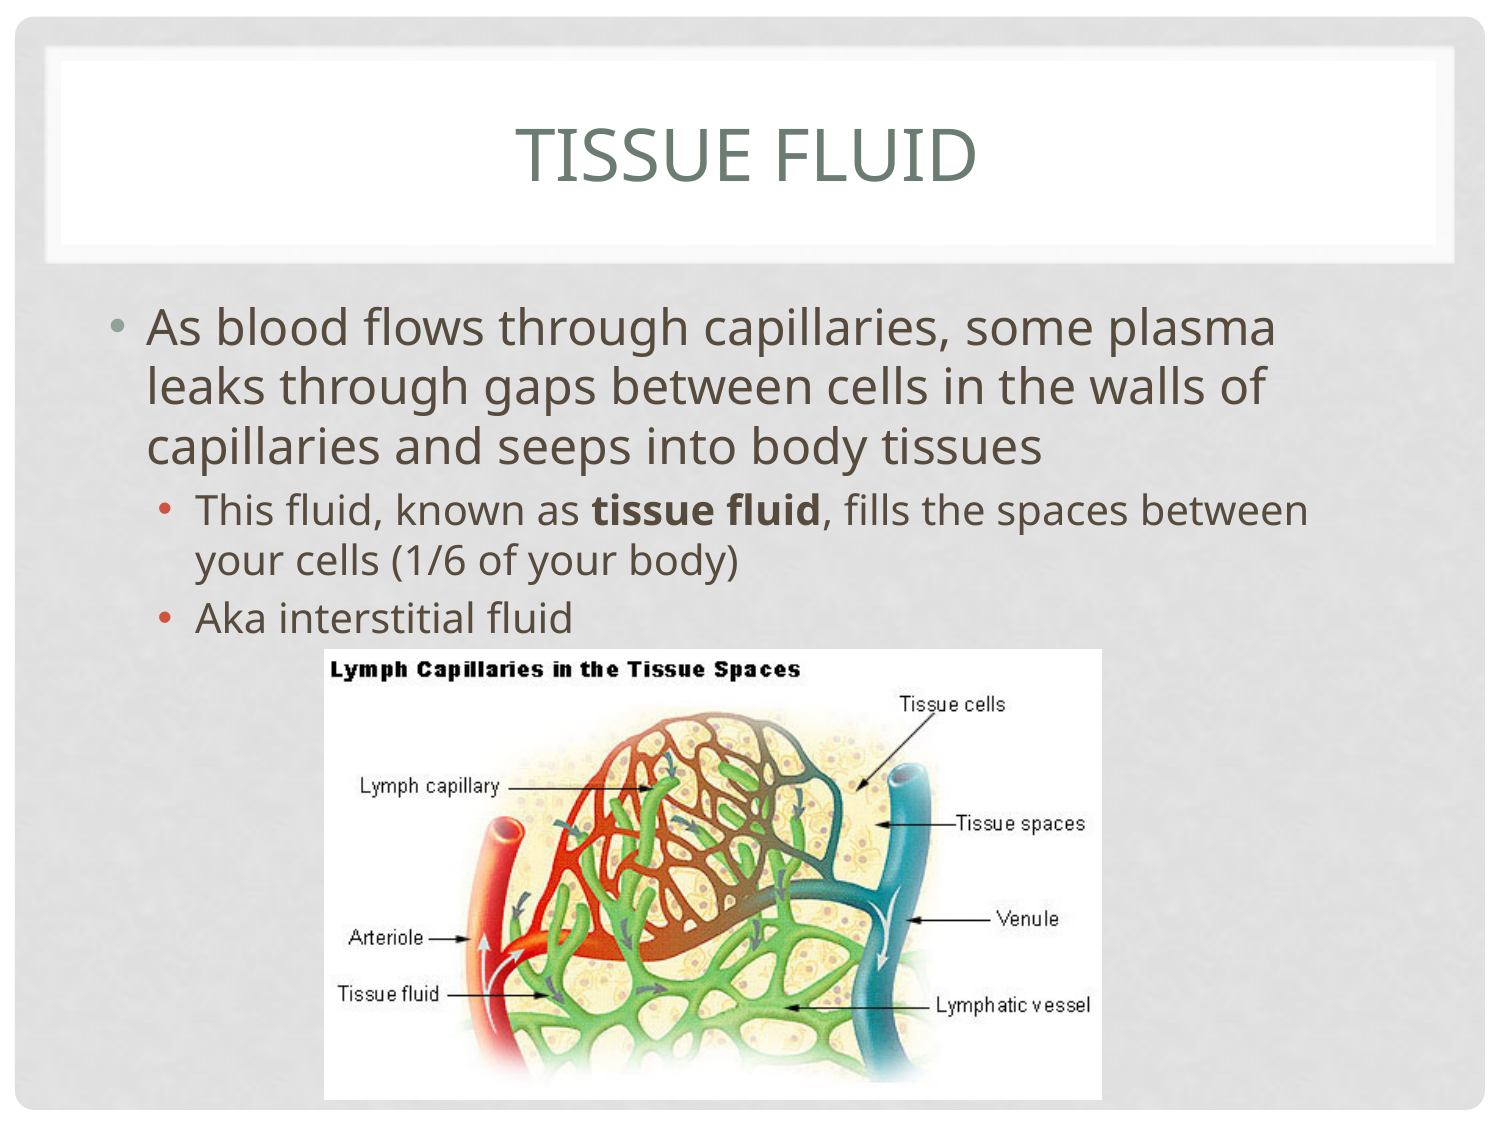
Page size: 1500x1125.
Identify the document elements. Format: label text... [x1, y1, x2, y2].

picture [324, 649, 1102, 1101]
list As blood flows through capillaries, some plasma leaks through gaps between cells in the walls of capillaries and seeps into body tissues This fluid, known as tissue fluid, fills the spaces between your cells (1/6 of your body) Aka interstitial fluid [75, 287, 1425, 1005]
title Tissue fluid [69, 66, 1425, 238]
